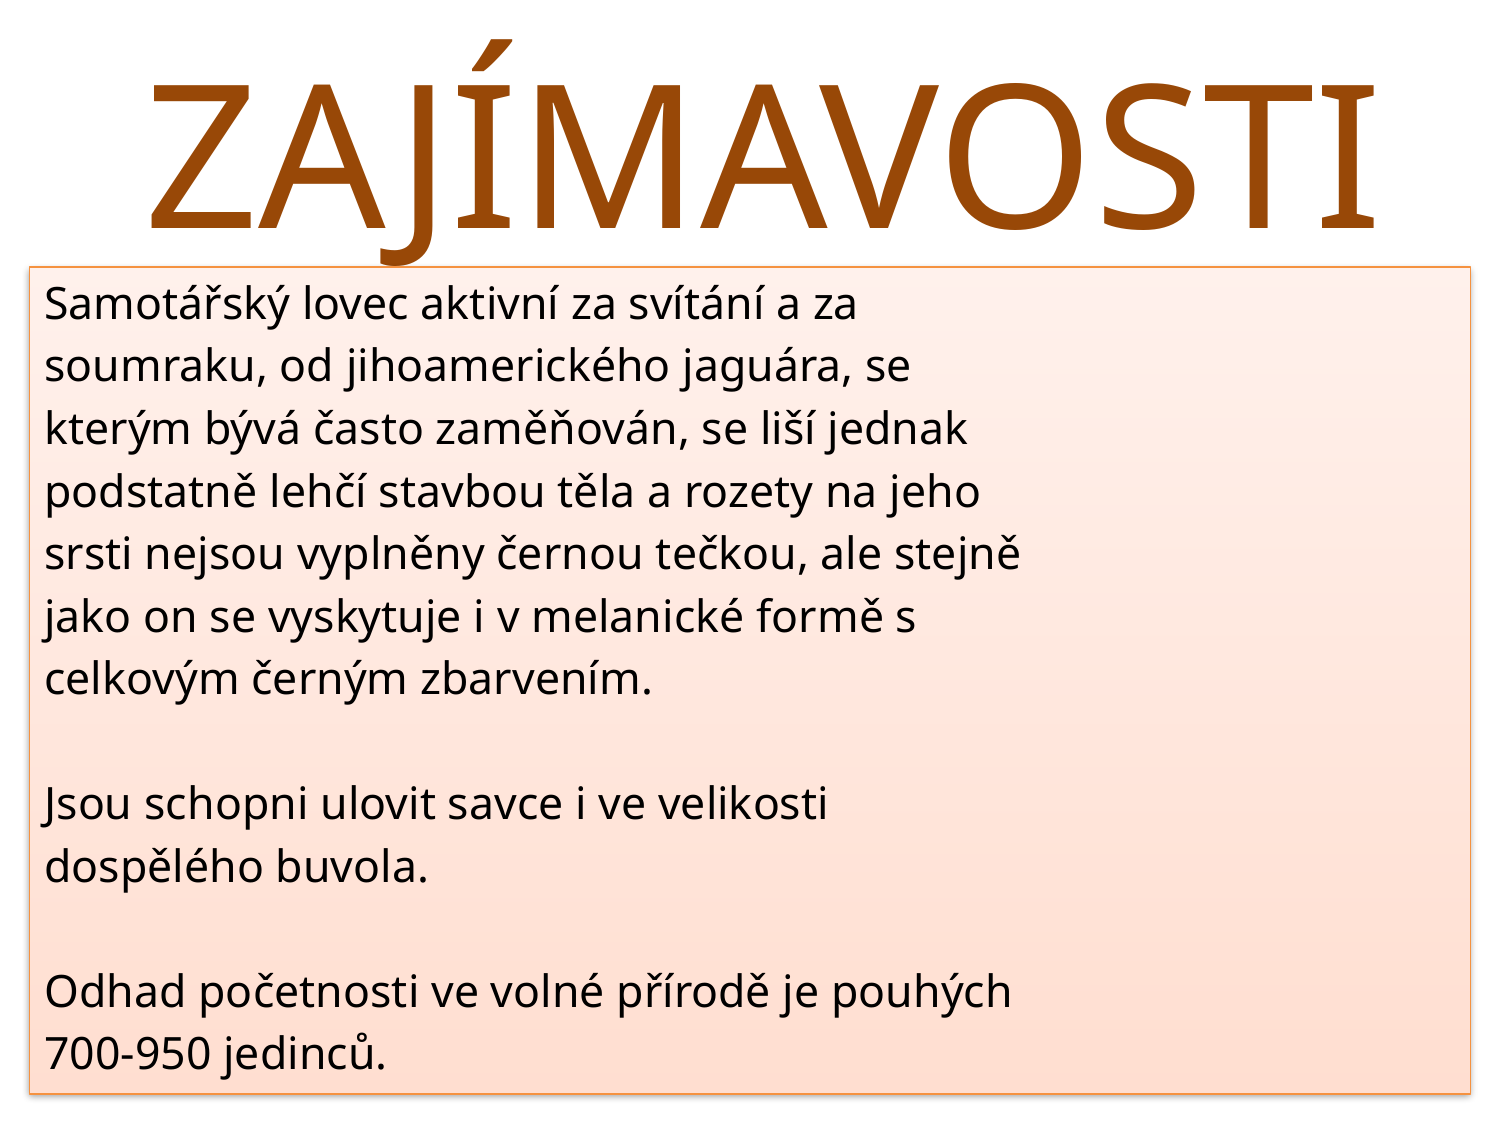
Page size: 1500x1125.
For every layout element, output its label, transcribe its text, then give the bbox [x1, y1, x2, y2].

title ZAJÍMAVOSTI [88, 54, 1439, 243]
list Samotářský lovec aktivní za svítání a za soumraku, od jihoamerického jaguára, se kterým bývá často zaměňován, se liší jednak podstatně lehčí stavbou těla a rozety na jeho srsti nejsou vyplněny černou tečkou, ale stejně jako on se vyskytuje i v melanické formě s celkovým černým zbarvením. Jsou schopni ulovit savce i ve velikosti dospělého buvola. Odhad početnosti ve volné přírodě je pouhých 700-950 jedinců. [29, 266, 1471, 1095]
